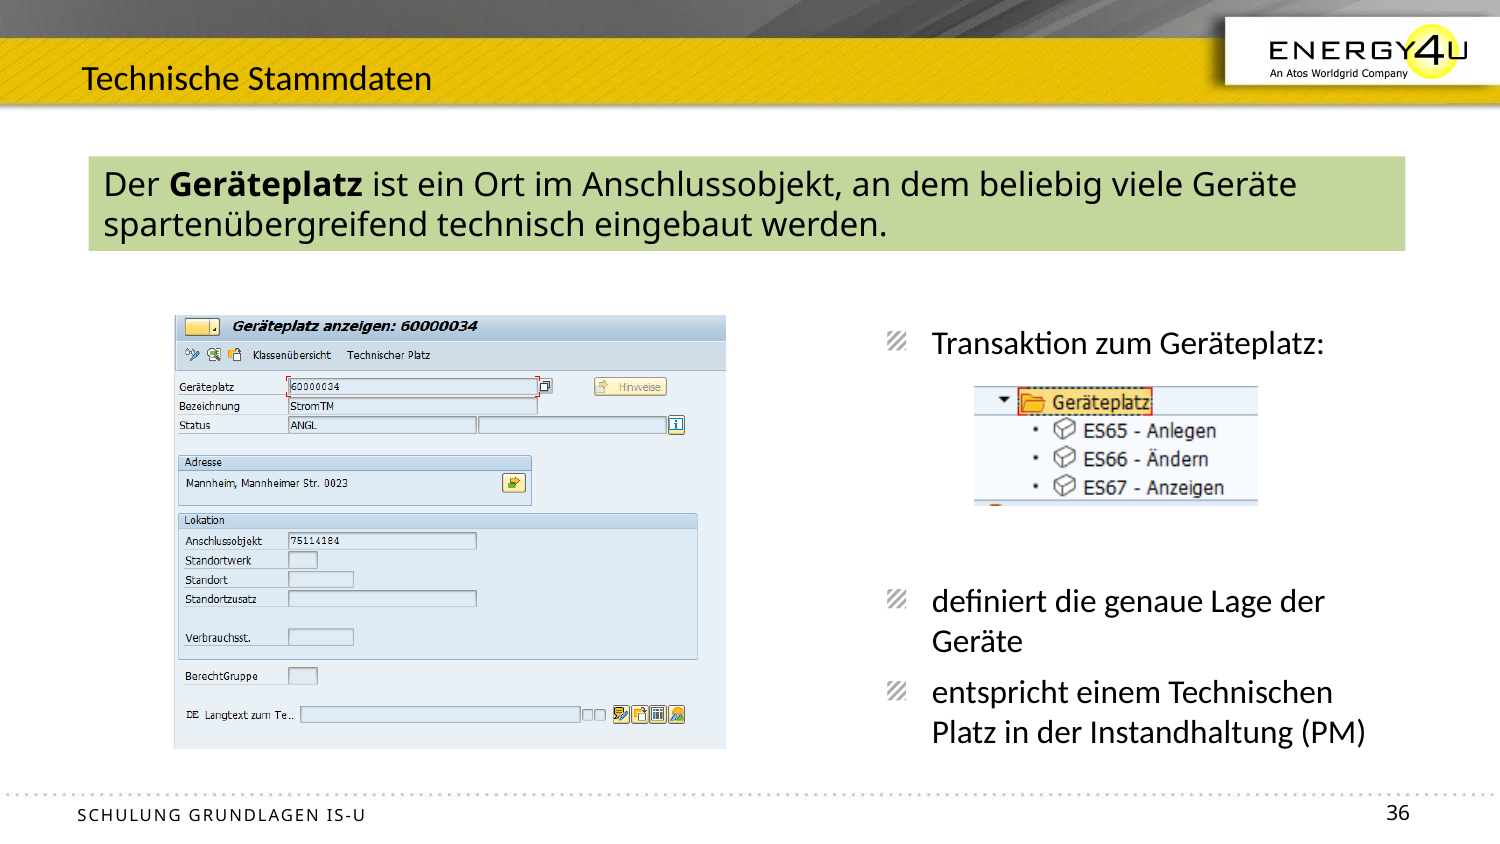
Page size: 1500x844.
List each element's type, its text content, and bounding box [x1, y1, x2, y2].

picture [0, 0, 1500, 844]
text_box Der Geräteplatz ist ein Ort im Anschlussobjekt, an dem beliebig viele Geräte spartenübergreifend technisch eingebaut werden. [88, 156, 1406, 251]
footer Schulung Grundlagen IS-U [62, 792, 750, 838]
slide_number 36 [1074, 791, 1425, 837]
list Technische Stammdaten [62, 47, 887, 107]
list Transaktion zum Geräteplatz: definiert die genaue Lage der Geräte entspricht einem Technischen Platz in der Instandhaltung (PM) [858, 264, 1406, 764]
